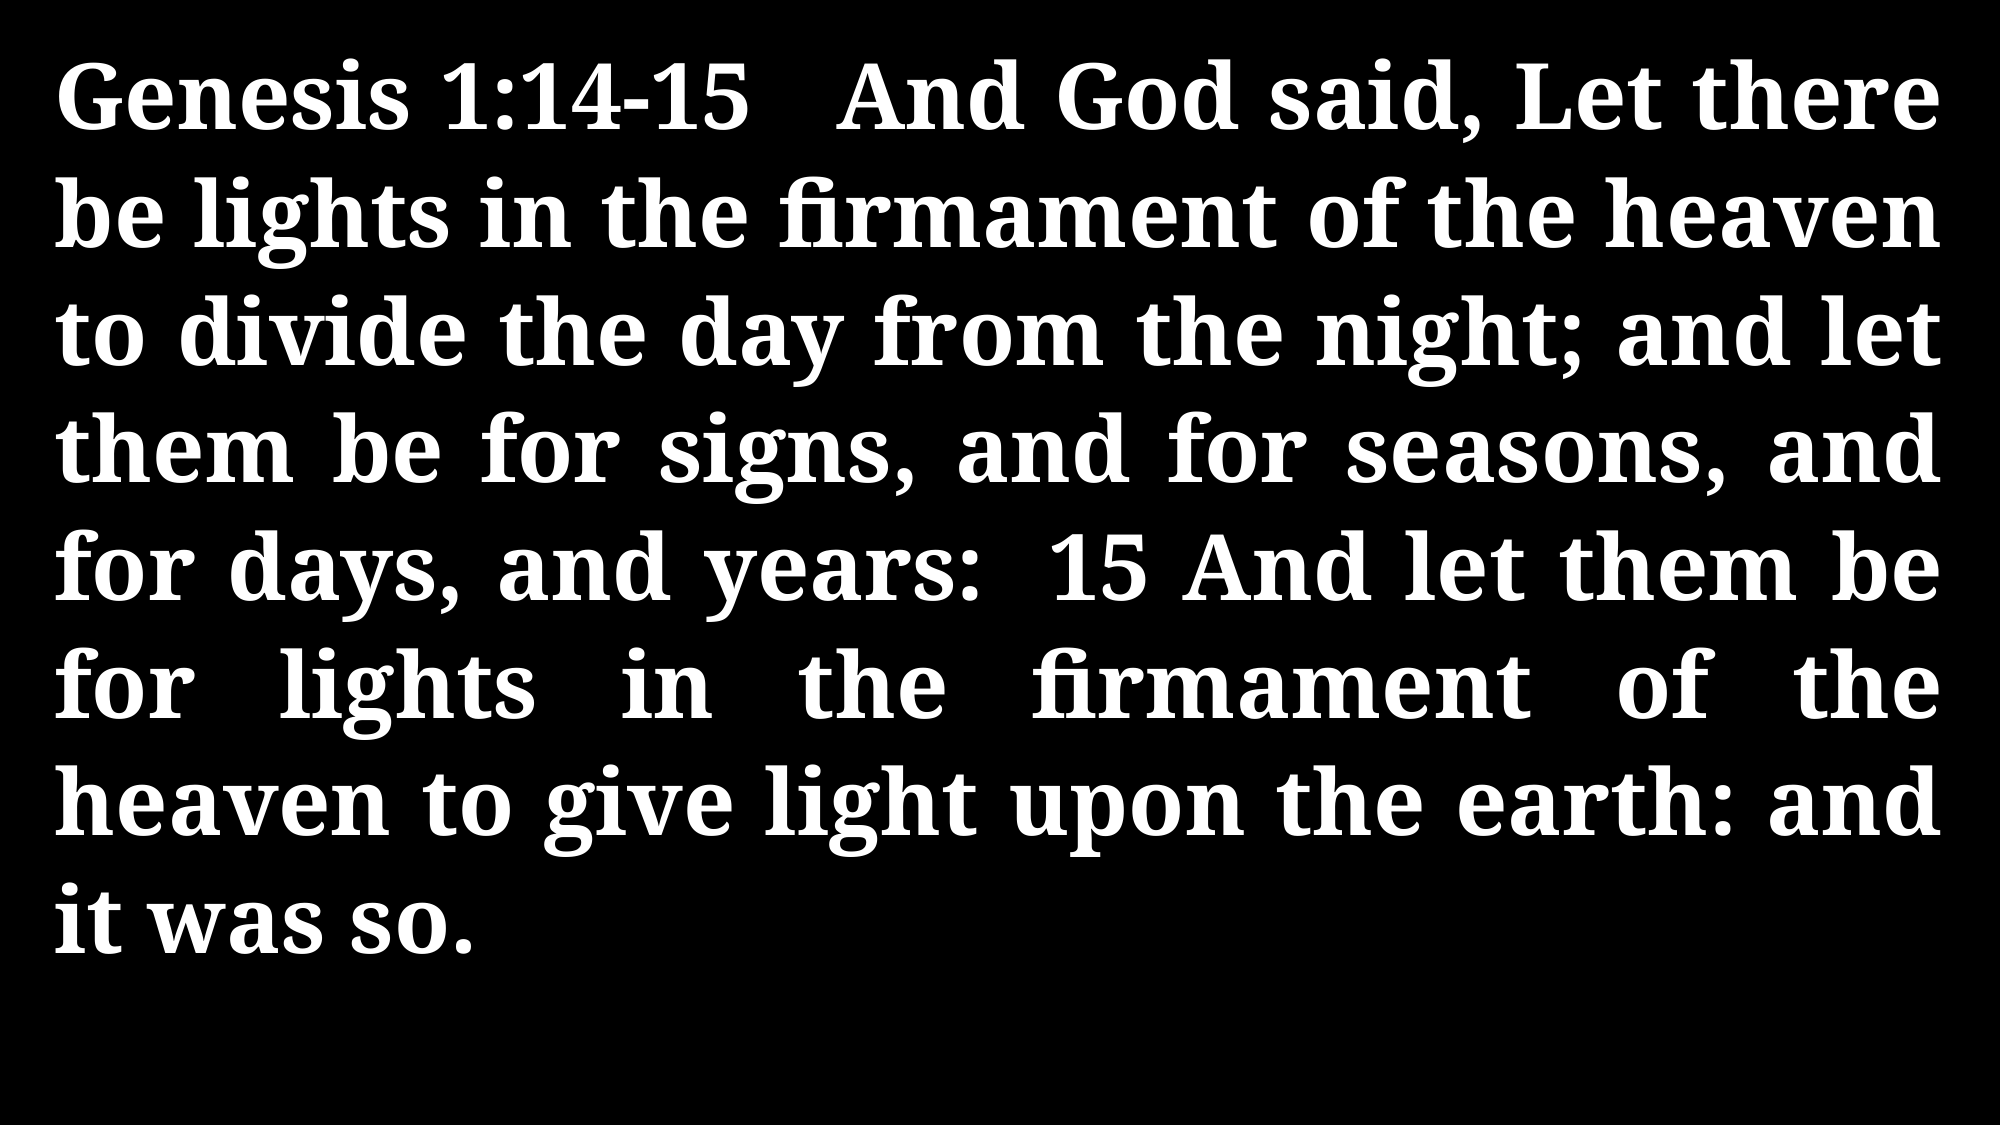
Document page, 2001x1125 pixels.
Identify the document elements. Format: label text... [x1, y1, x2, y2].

text_box Genesis 1:14-15 And God said, Let there be lights in the firmament of the heaven to divide the day from the night; and let them be for signs, and for seasons, and for days, and years: 15 And let them be for lights in the firmament of the heaven to give light upon the earth: and it was so. [39, 23, 1961, 980]
